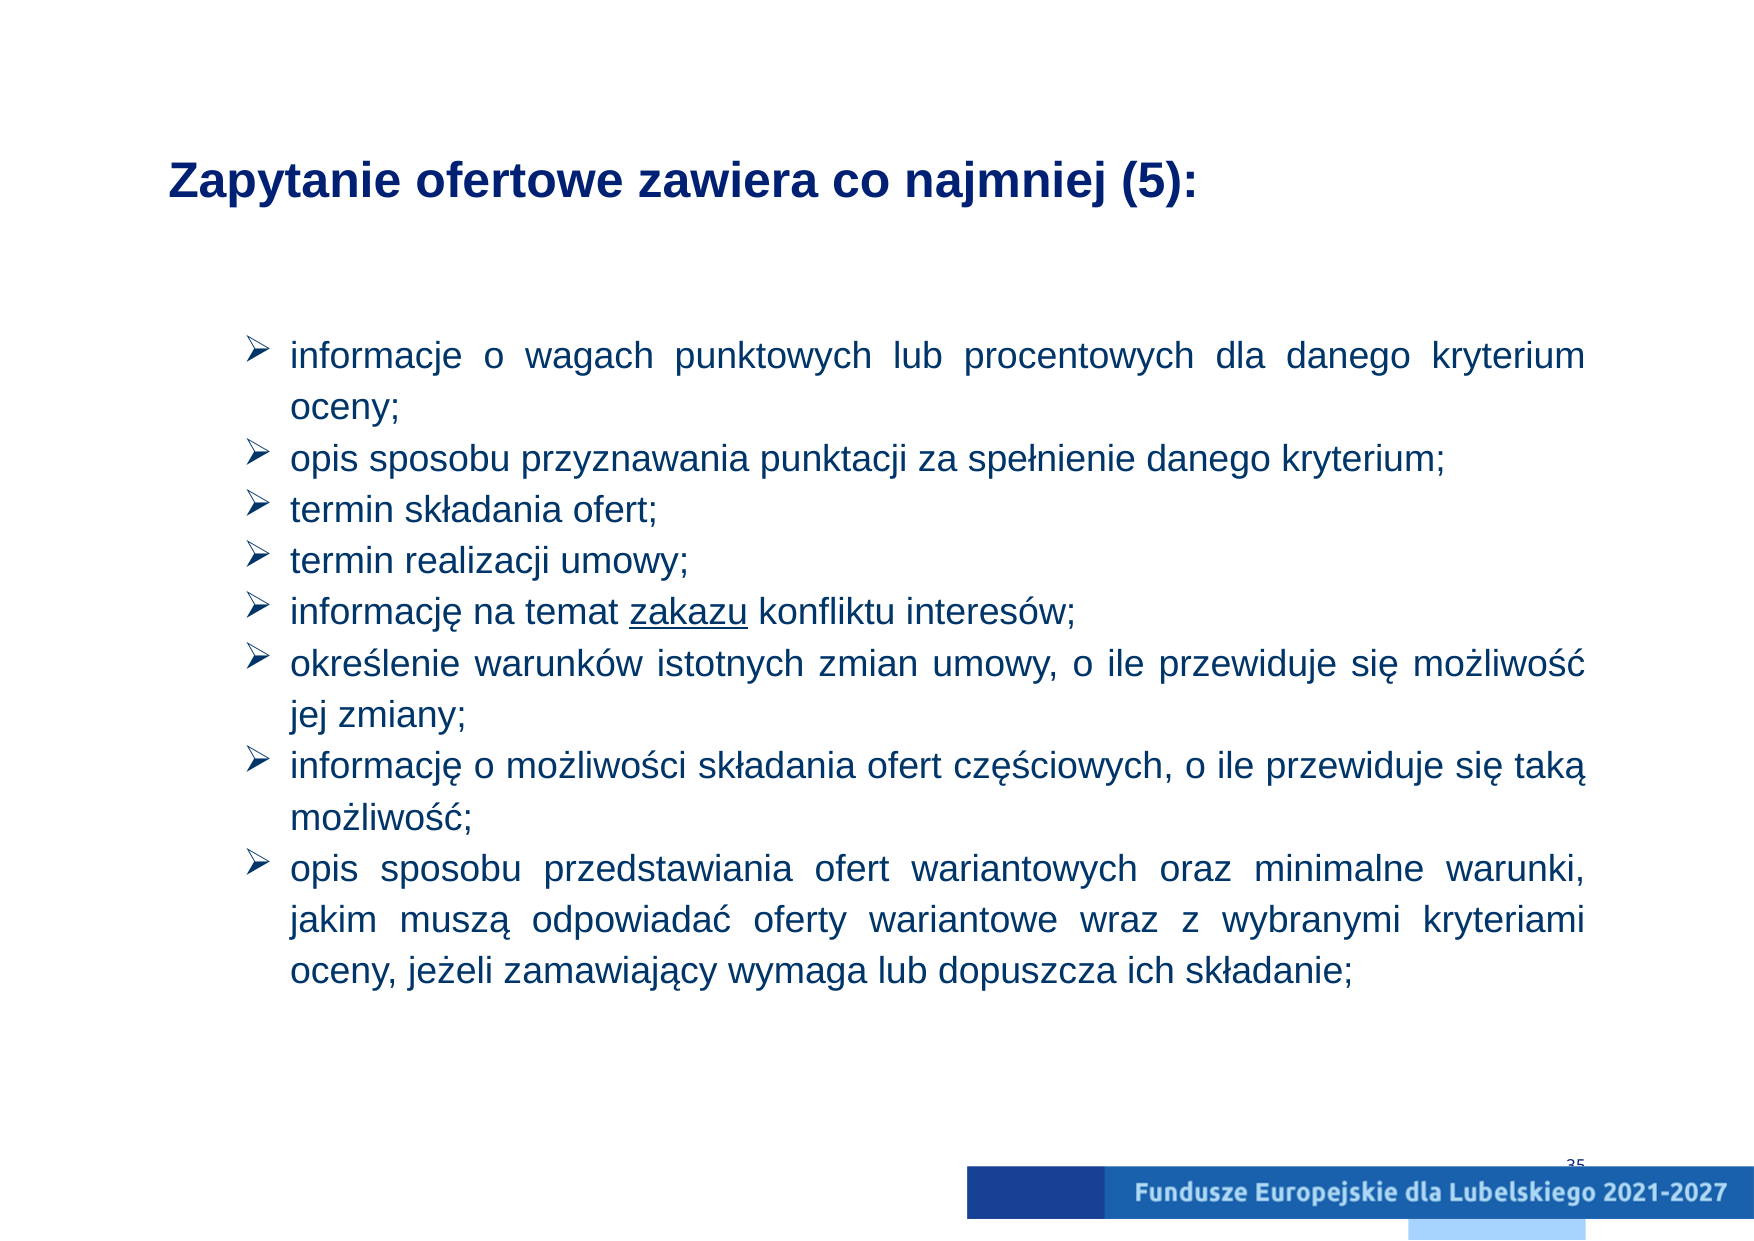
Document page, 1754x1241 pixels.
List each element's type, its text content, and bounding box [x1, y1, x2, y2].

slide_number 35 [1408, 1151, 1586, 1166]
title Zapytanie ofertowe zawiera co najmniej (5): [168, 147, 1586, 324]
picture [967, 1166, 1754, 1219]
list informacje o wagach punktowych lub procentowych dla danego kryterium oceny; opis sposobu przyznawania punktacji za spełnienie danego kryterium; termin składania ofert; termin realizacji umowy; informację na temat zakazu konfliktu interesów; określenie warunków istotnych zmian umowy, o ile przewiduje się możliwość jej zmiany; informację o możliwości składania ofert częściowych, o ile przewiduje się taką możliwość; opis sposobu przedstawiania ofert wariantowych oraz minimalne warunki, jakim muszą odpowiadać oferty wariantowe wraz z wybranymi kryteriami oceny, jeżeli zamawiający wymaga lub dopuszcza ich składanie; [168, 324, 1586, 1093]
